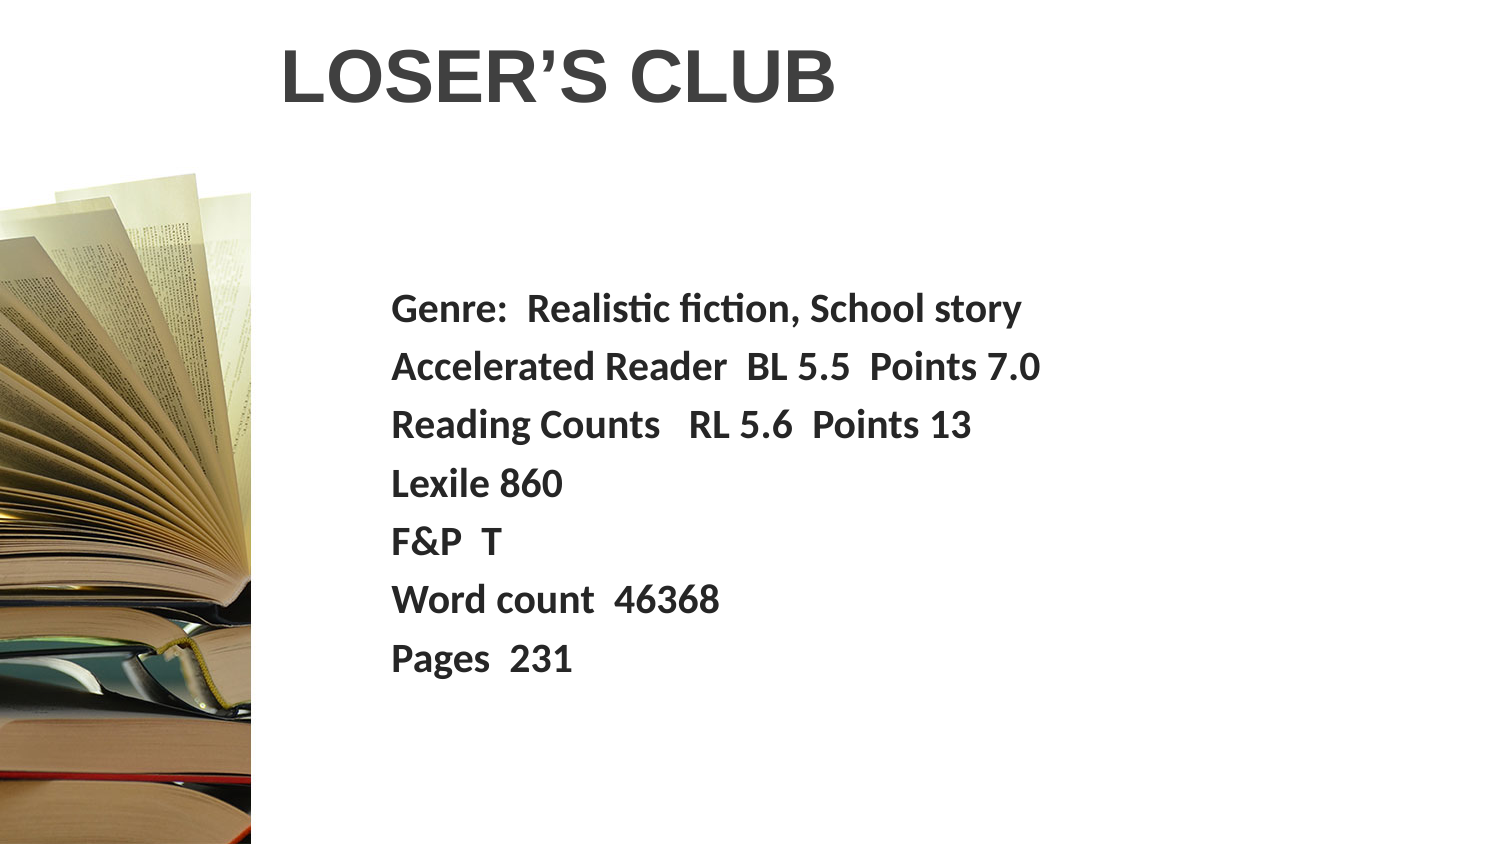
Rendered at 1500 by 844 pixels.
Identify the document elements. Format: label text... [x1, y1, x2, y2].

list Genre: Realistic fiction, School story Accelerated Reader BL 5.5 Points 7.0 Reading Counts RL 5.6 Points 13 Lexile 860 F&P T Word count 46368 Pages 231 [326, 273, 1461, 765]
picture [0, 0, 1500, 844]
title LOSER’S CLUB [265, 0, 1500, 146]
